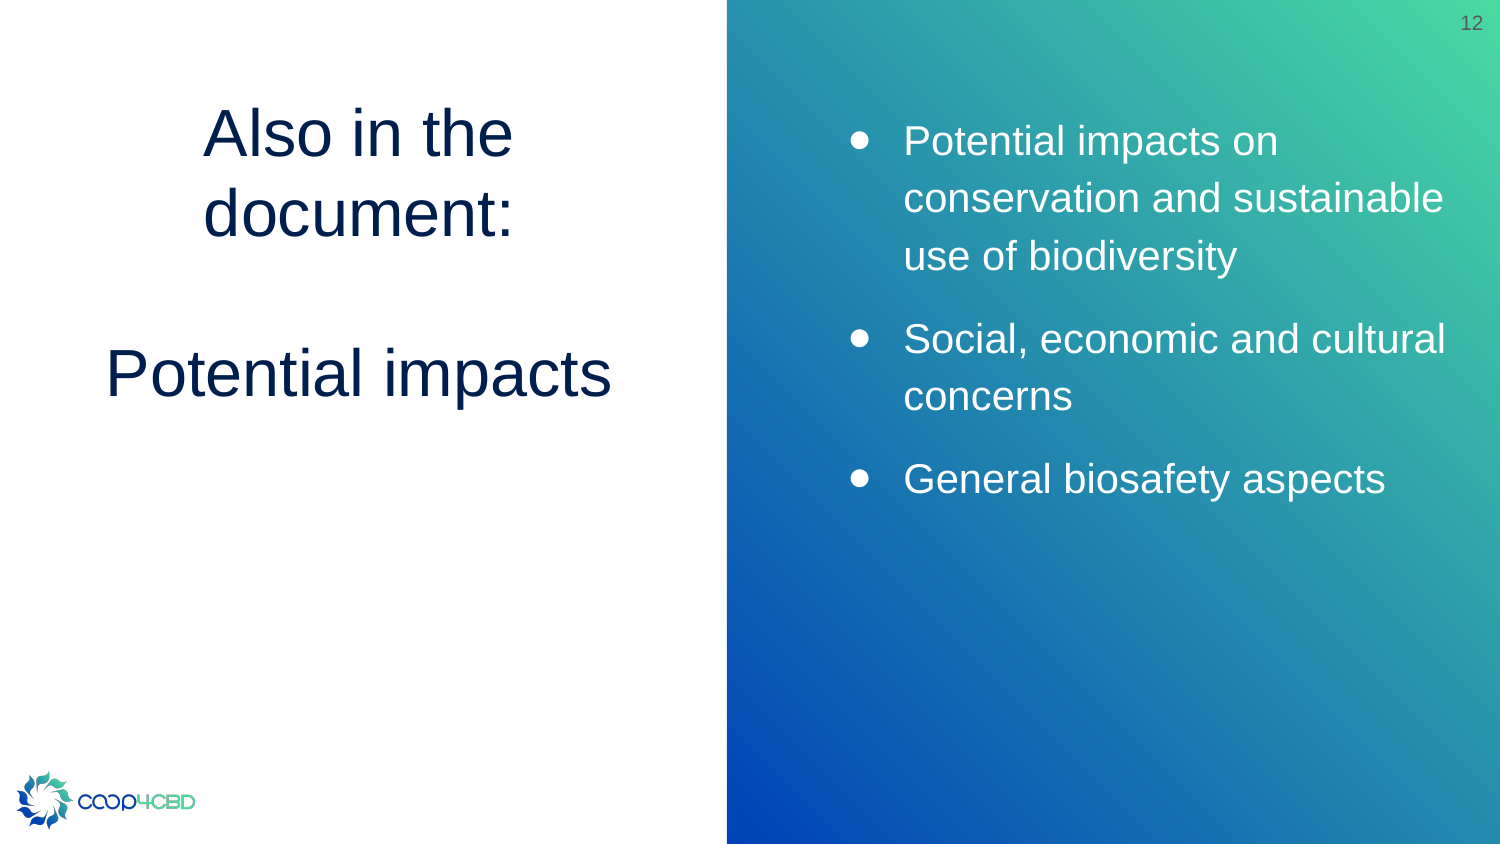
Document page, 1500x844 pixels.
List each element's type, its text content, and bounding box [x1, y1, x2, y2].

list Potential impacts on conservation and sustainable use of biodiversity Social, economic and cultural concerns General biosafety aspects [832, 91, 1480, 730]
slide_number 12 [1408, 0, 1499, 55]
title Also in the document: Potential impacts [51, 75, 668, 369]
picture [16, 771, 195, 830]
